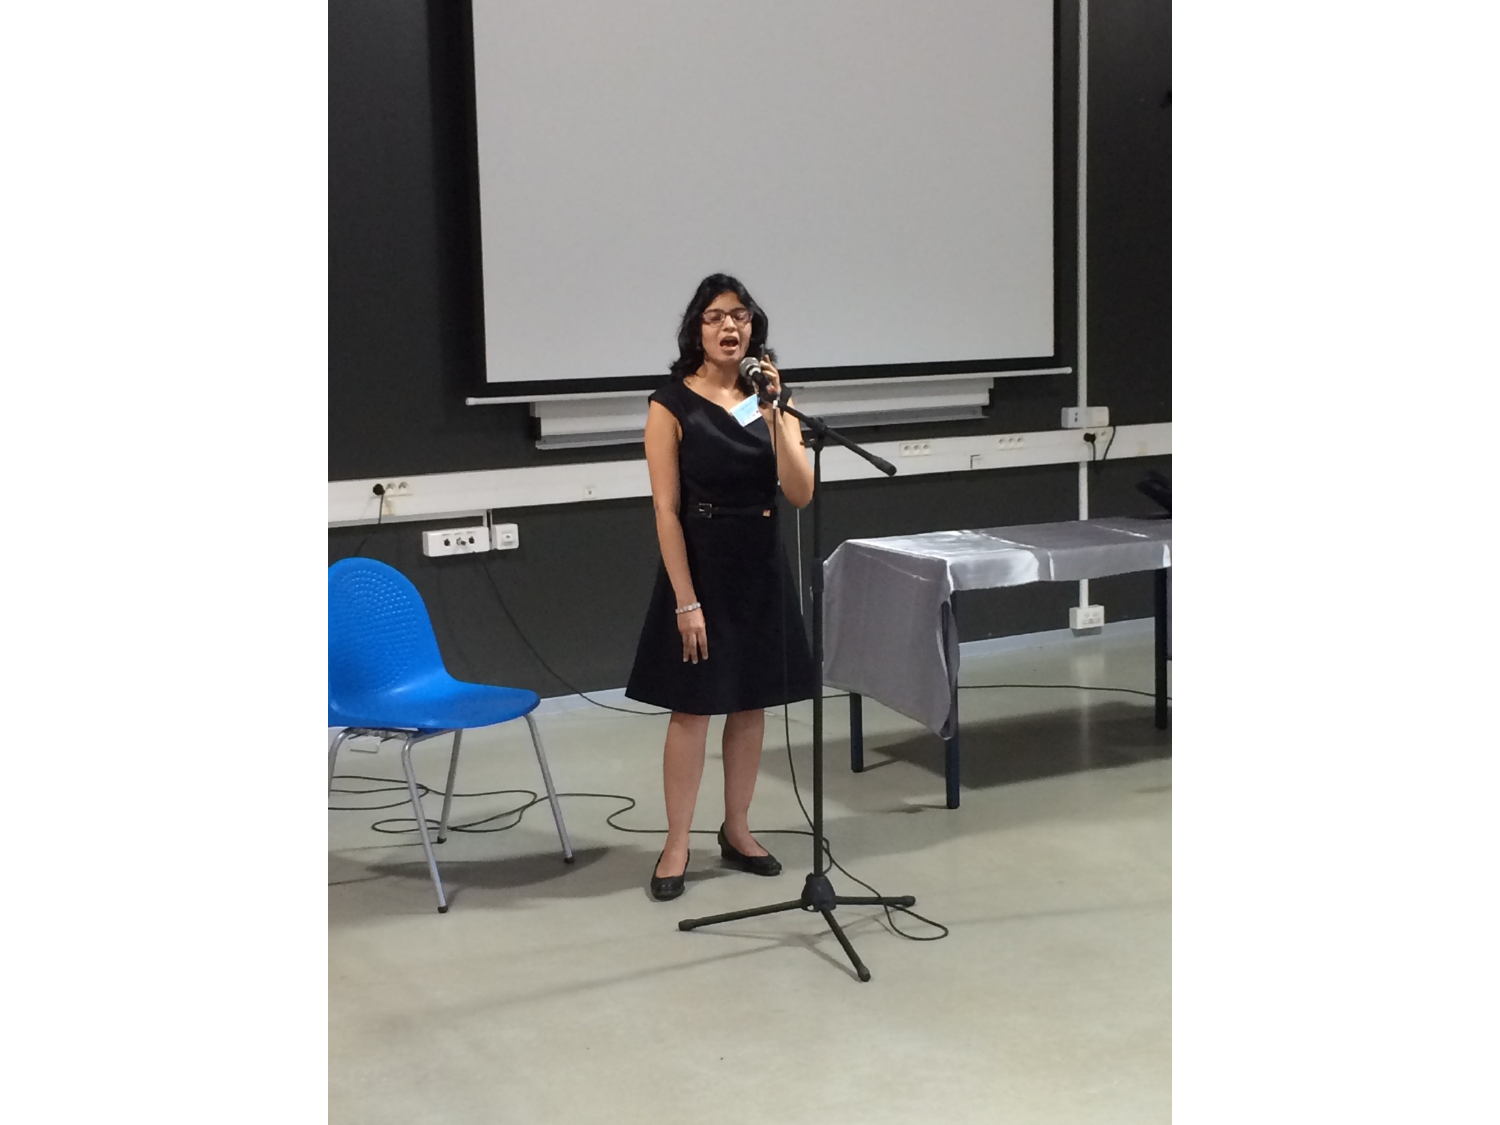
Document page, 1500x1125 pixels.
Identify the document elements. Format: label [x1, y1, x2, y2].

picture [327, 0, 1173, 1125]
